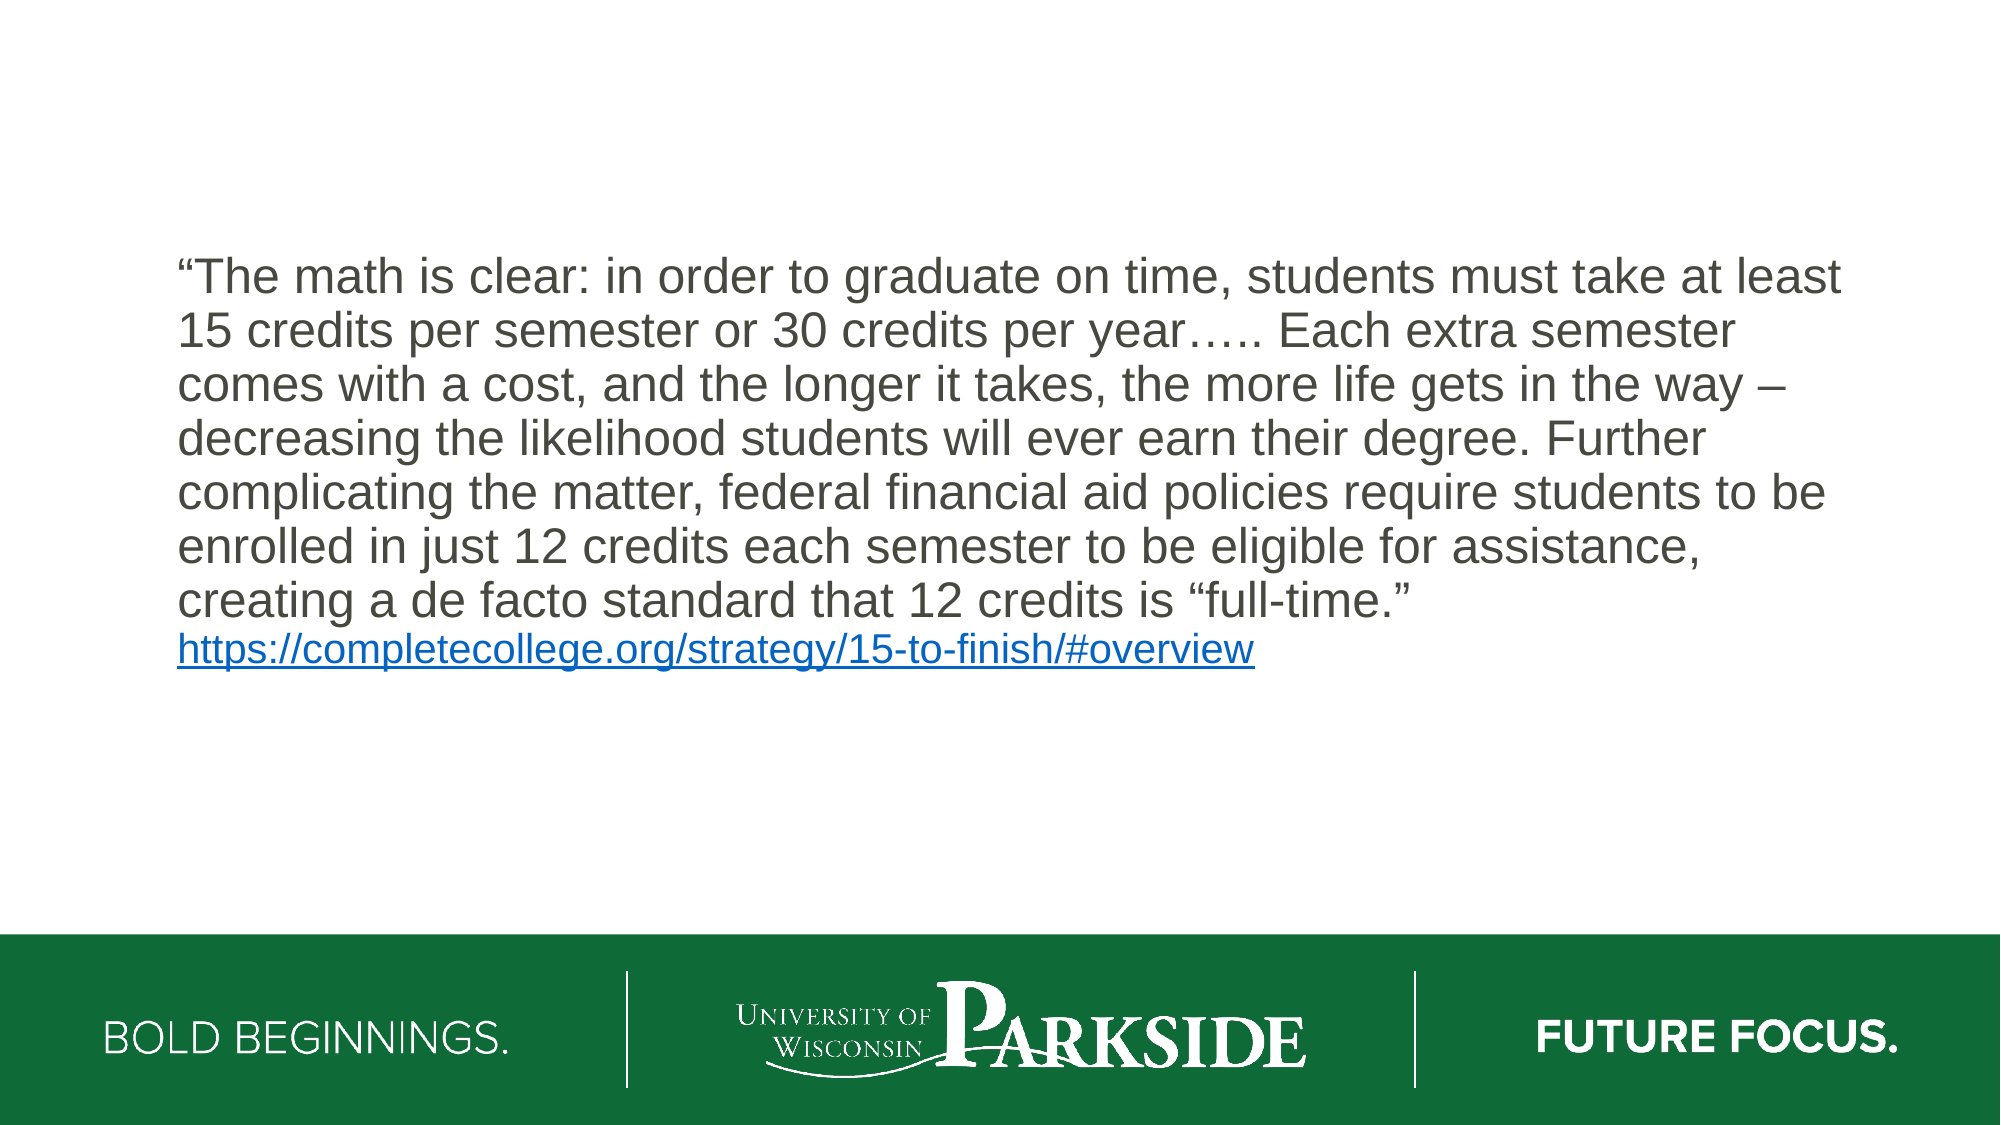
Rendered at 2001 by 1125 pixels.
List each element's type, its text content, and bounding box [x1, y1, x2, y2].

title “The math is clear: in order to graduate on time, students must take at least 15 credits per semester or 30 credits per year….. Each extra semester comes with a cost, and the longer it takes, the more life gets in the way – decreasing the likelihood students will ever earn their degree. Further complicating the matter, federal financial aid policies require students to be enrolled in just 12 credits each semester to be eligible for assistance, creating a de facto standard that 12 credits is “full-time.” https://completecollege.org/strategy/15-to-finish/#overview [162, 114, 1863, 719]
picture [736, 981, 1306, 1078]
picture [1524, 1009, 1907, 1062]
picture [96, 1009, 518, 1062]
